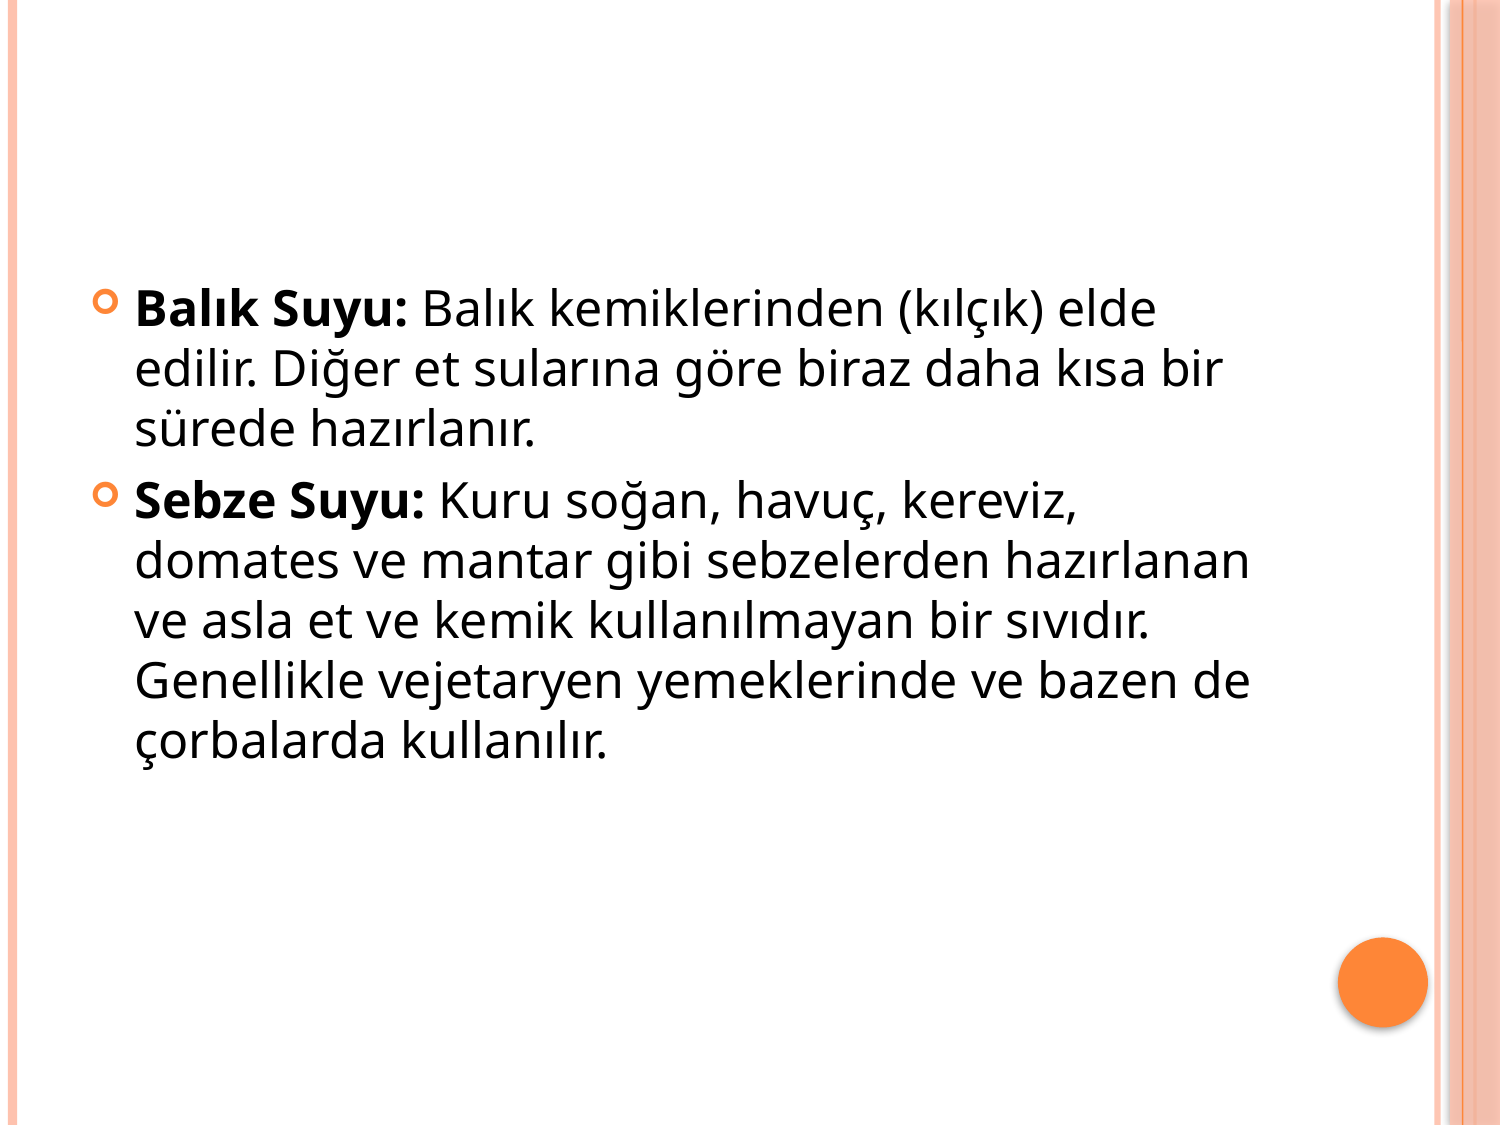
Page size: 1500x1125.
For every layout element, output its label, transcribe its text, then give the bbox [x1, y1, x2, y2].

list Balık Suyu: Balık kemiklerinden (kılçık) elde edilir. Diğer et sularına göre biraz daha kısa bir sürede hazırlanır. Sebze Suyu: Kuru soğan, havuç, kereviz, domates ve mantar gibi sebzelerden hazırlanan ve asla et ve kemik kullanılmayan bir sıvıdır. Genellikle vejetaryen yemeklerinde ve bazen de çorbalarda kullanılır. [75, 196, 1300, 1062]
